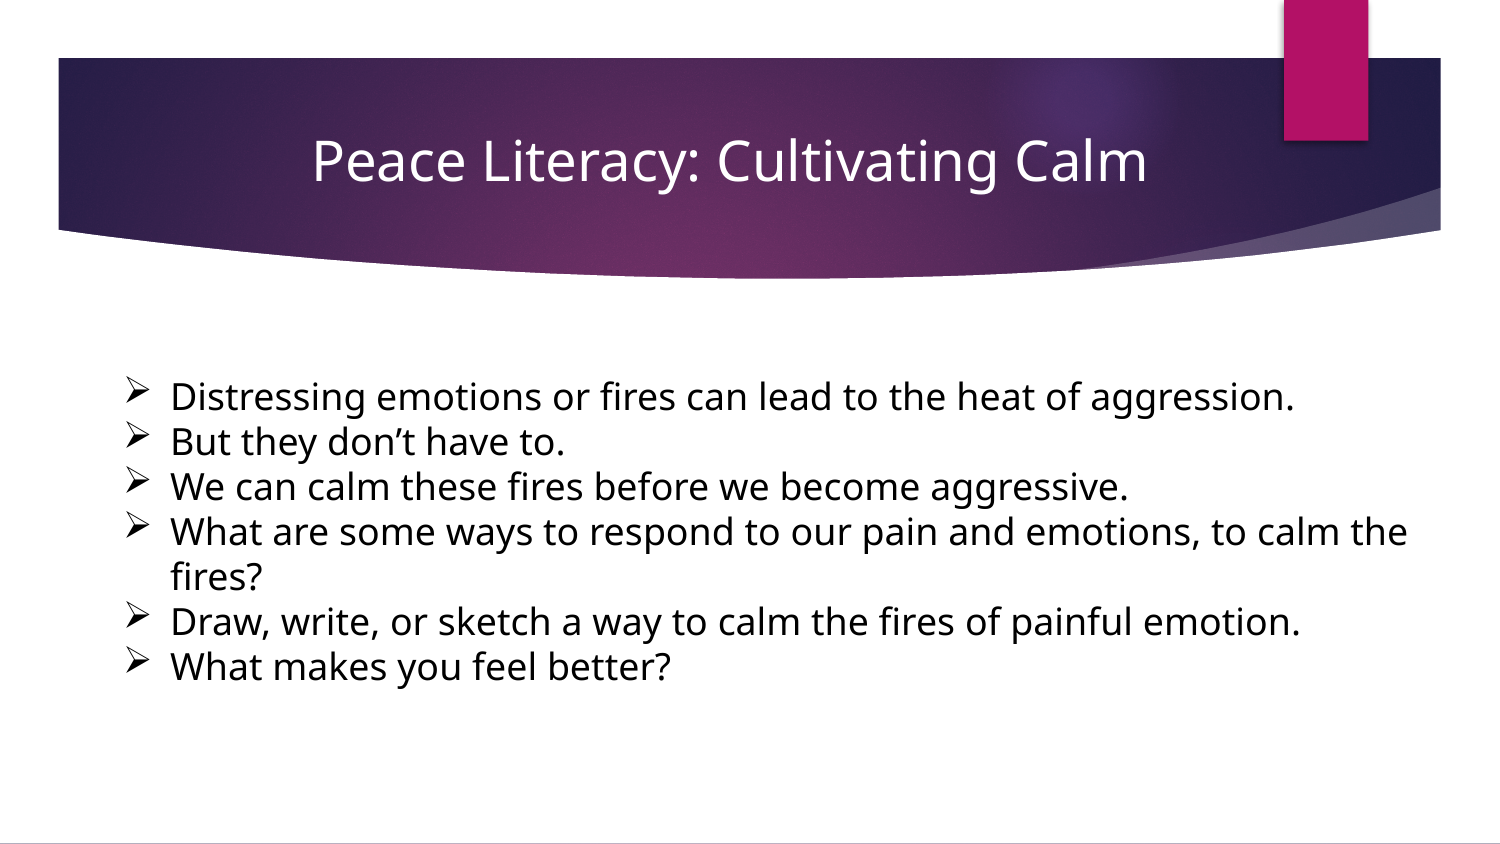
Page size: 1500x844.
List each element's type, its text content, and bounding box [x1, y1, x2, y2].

text_box Peace Literacy: Cultivating Calm [296, 117, 1165, 201]
picture [59, 58, 1440, 278]
text_box Distressing emotions or fires can lead to the heat of aggression. But they don’t have to. We can calm these fires before we become aggressive. What are some ways to respond to our pain and emotions, to calm the fires? Draw, write, or sketch a way to calm the fires of painful emotion. What makes you feel better? [99, 359, 1430, 742]
